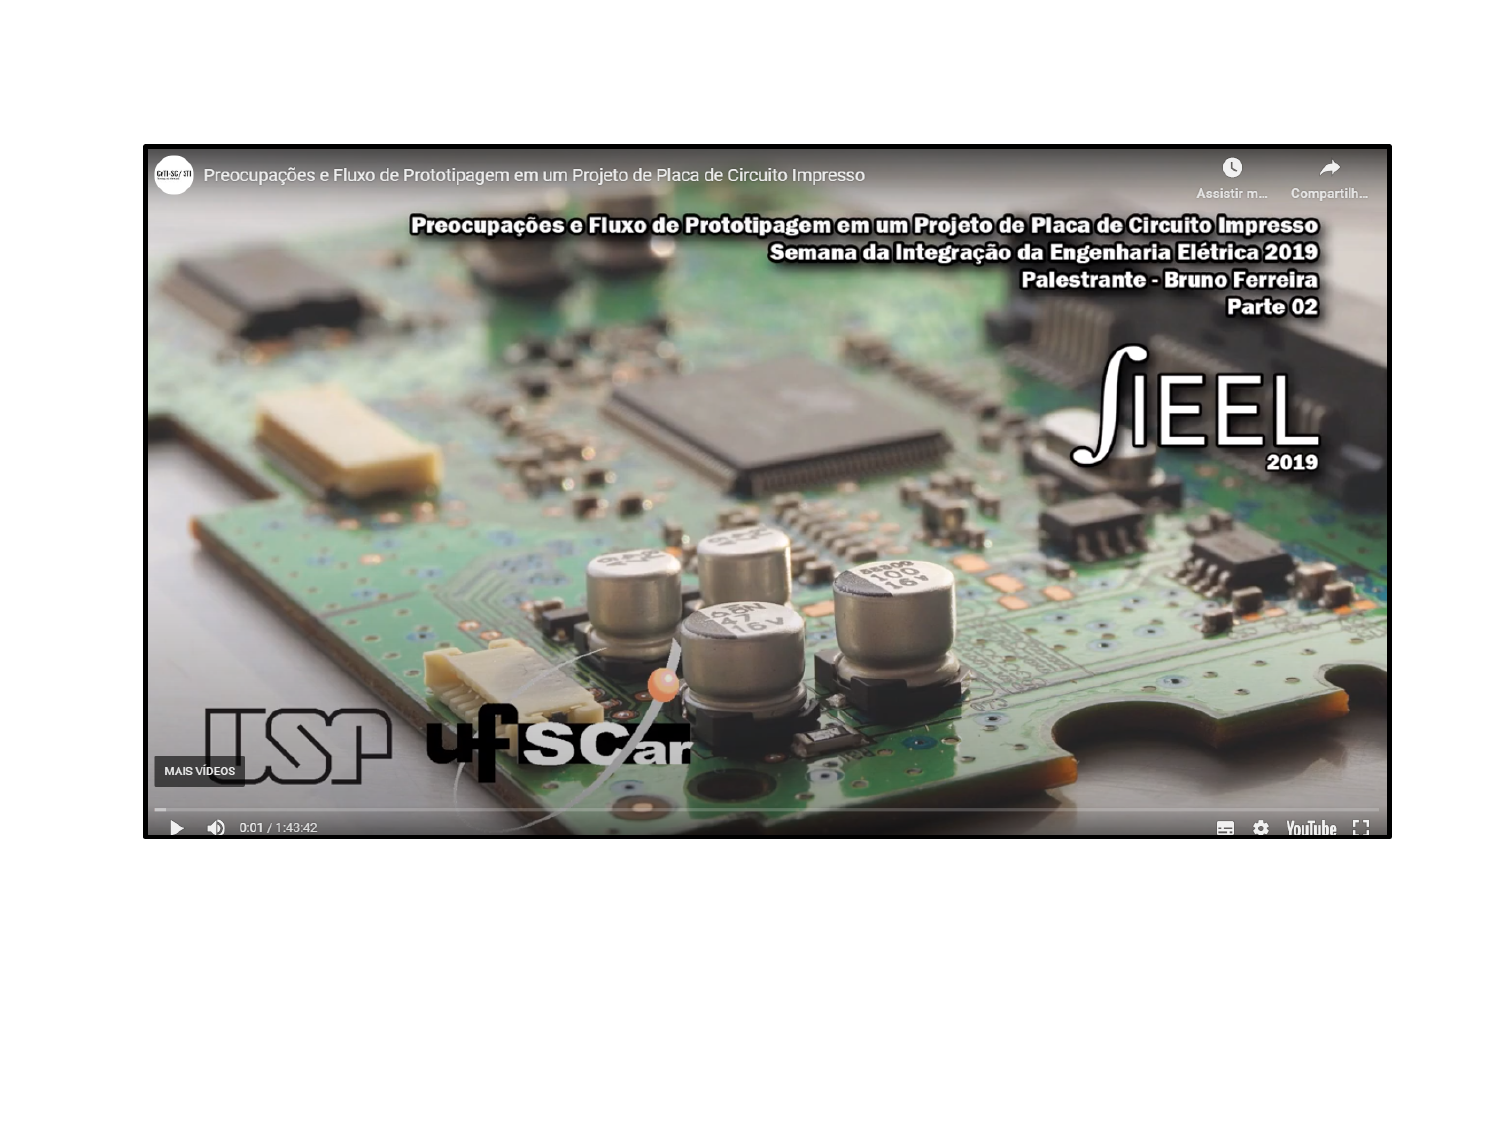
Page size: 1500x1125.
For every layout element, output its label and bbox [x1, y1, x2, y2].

picture [147, 148, 1388, 835]
